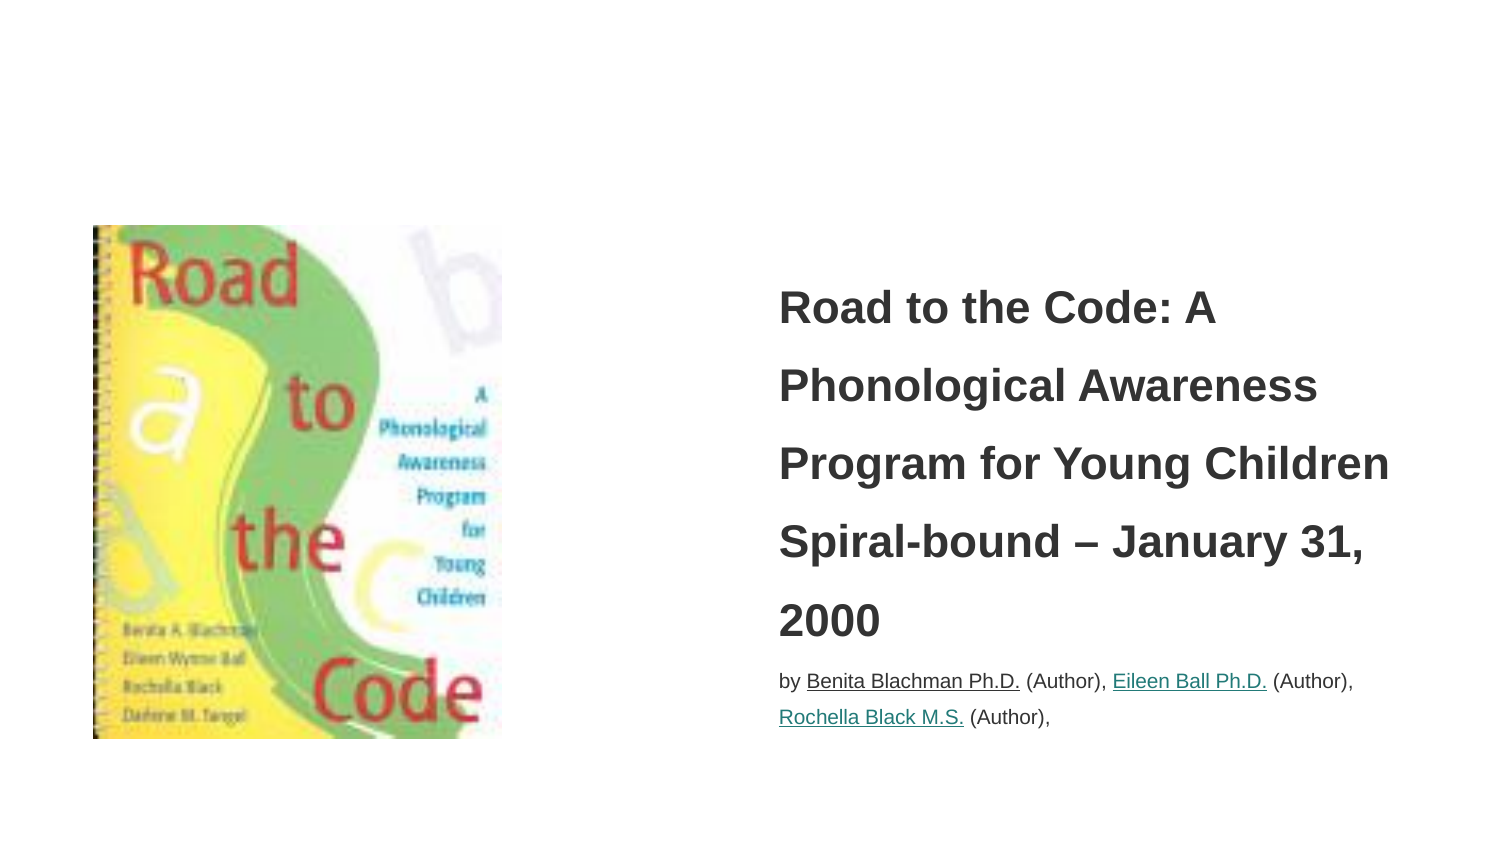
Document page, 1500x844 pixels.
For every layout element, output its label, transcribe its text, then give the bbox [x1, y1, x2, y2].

list Road to the Code: A Phonological Awareness Program for Young Children Spiral-bound – January 31, 2000 by Benita Blachman Ph.D. (Author), Eileen Ball Ph.D. (Author), Rochella Black M.S. (Author), [763, 239, 1425, 809]
picture [92, 224, 502, 739]
